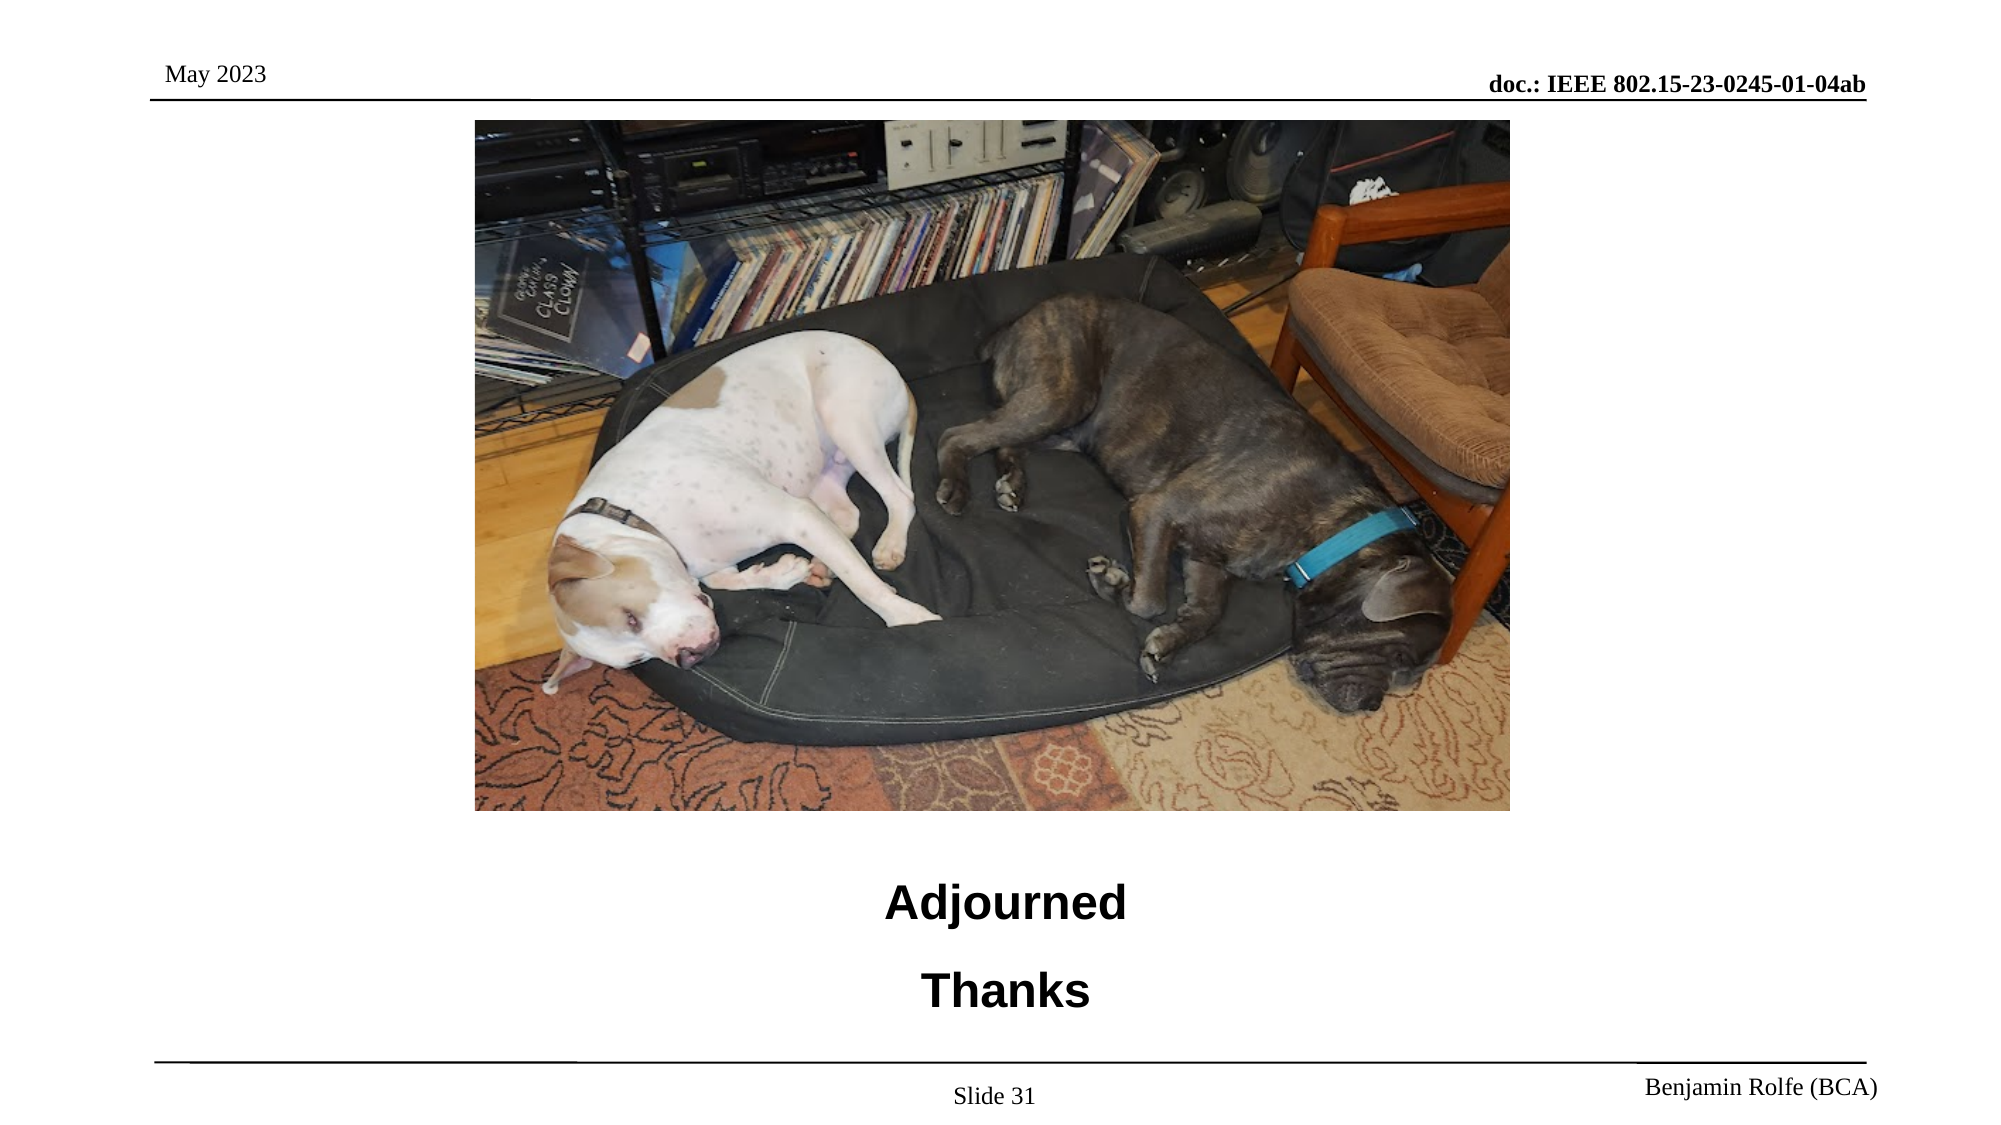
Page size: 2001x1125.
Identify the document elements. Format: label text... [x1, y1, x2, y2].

title Adjourned Thanks [556, 834, 1456, 1025]
picture [474, 120, 1511, 811]
slide_number Slide 31 [940, 1075, 1049, 1115]
